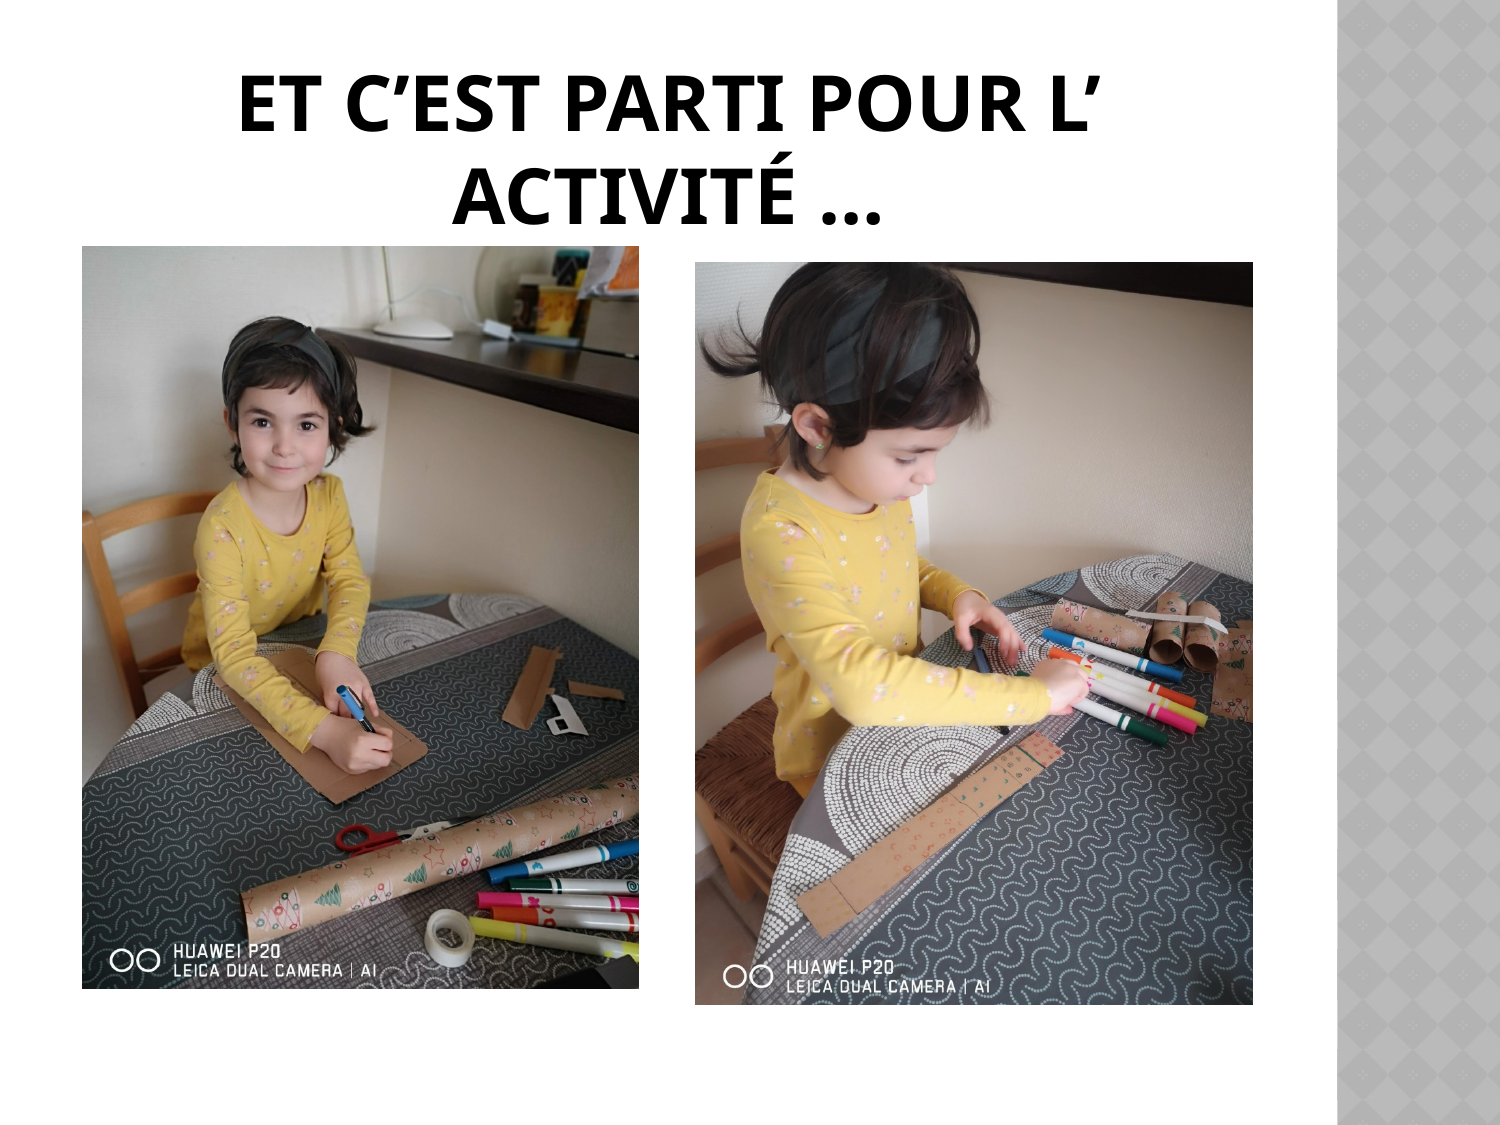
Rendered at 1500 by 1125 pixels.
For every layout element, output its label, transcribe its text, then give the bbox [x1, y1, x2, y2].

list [81, 245, 640, 989]
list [695, 261, 1254, 1006]
title Et c’est parti pour l’ activitÉ … [75, 52, 1263, 240]
